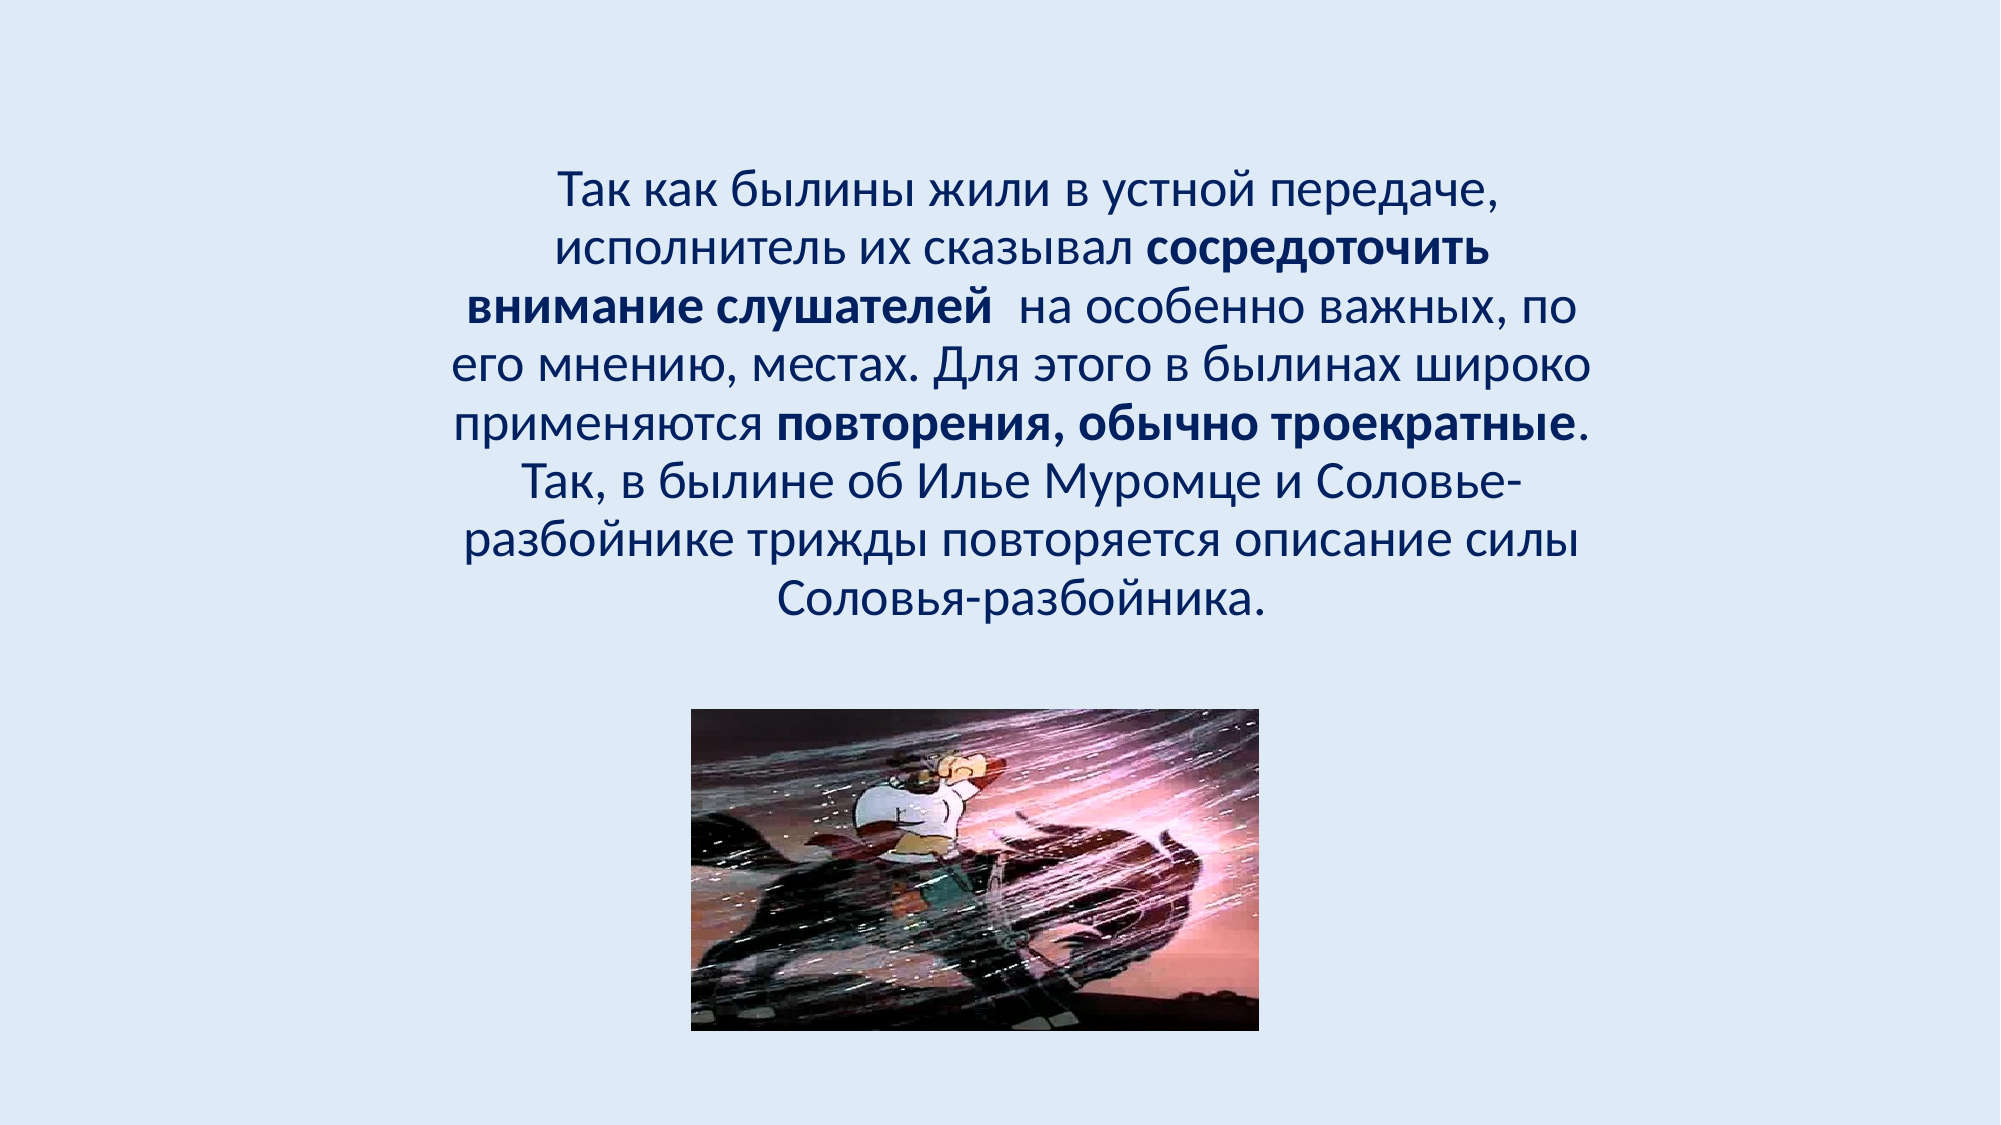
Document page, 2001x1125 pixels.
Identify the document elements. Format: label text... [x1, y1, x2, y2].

list Так как былины жили в устной передаче, исполнитель их сказывал сосредоточить внимание слушателей на особенно важных, по его мнению, местах. Для этого в былинах широко применяются повторения, обычно троекратные. Так, в былине об Илье Муромце и Соловье-разбойнике трижды повторяется описание силы Соловья-разбойника. [390, 152, 1622, 645]
picture [691, 709, 1259, 1031]
